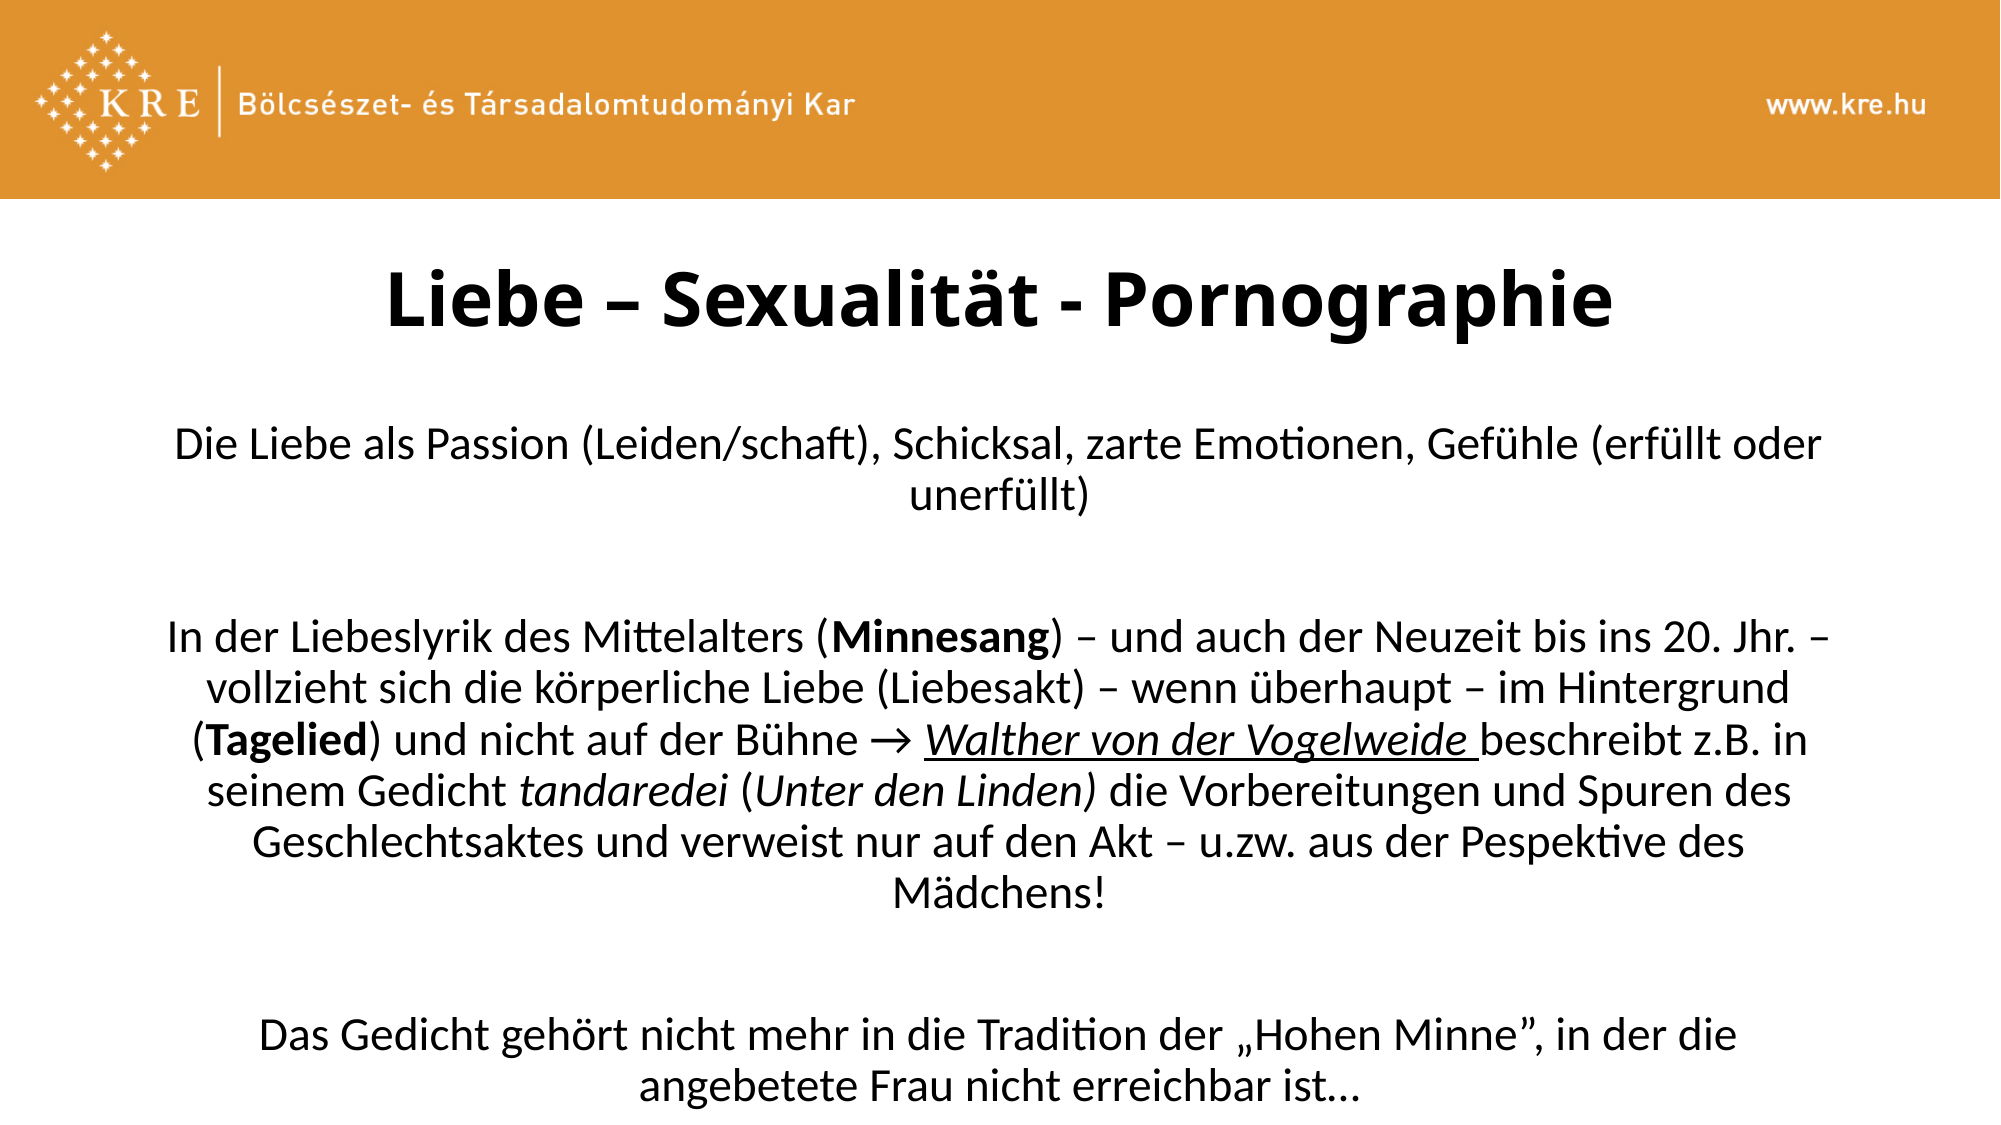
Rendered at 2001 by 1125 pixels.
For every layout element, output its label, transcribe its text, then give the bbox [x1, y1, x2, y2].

list Die Liebe als Passion (Leiden/schaft), Schicksal, zarte Emotionen, Gefühle (erfüllt oder unerfüllt) In der Liebeslyrik des Mittelalters (Minnesang) – und auch der Neuzeit bis ins 20. Jhr. – vollzieht sich die körperliche Liebe (Liebesakt) – wenn überhaupt – im Hintergrund (Tagelied) und nicht auf der Bühne → Walther von der Vogelweide beschreibt z.B. in seinem Gedicht tandaredei (Unter den Linden) die Vorbereitungen und Spuren des Geschlechtsaktes und verweist nur auf den Akt – u.zw. aus der Pespektive des Mädchens! Das Gedicht gehört nicht mehr in die Tradition der „Hohen Minne”, in der die angebetete Frau nicht erreichbar ist… [137, 411, 1863, 1125]
title Liebe – Sexualität - Pornographie [137, 199, 1863, 411]
picture [0, 0, 2000, 199]
